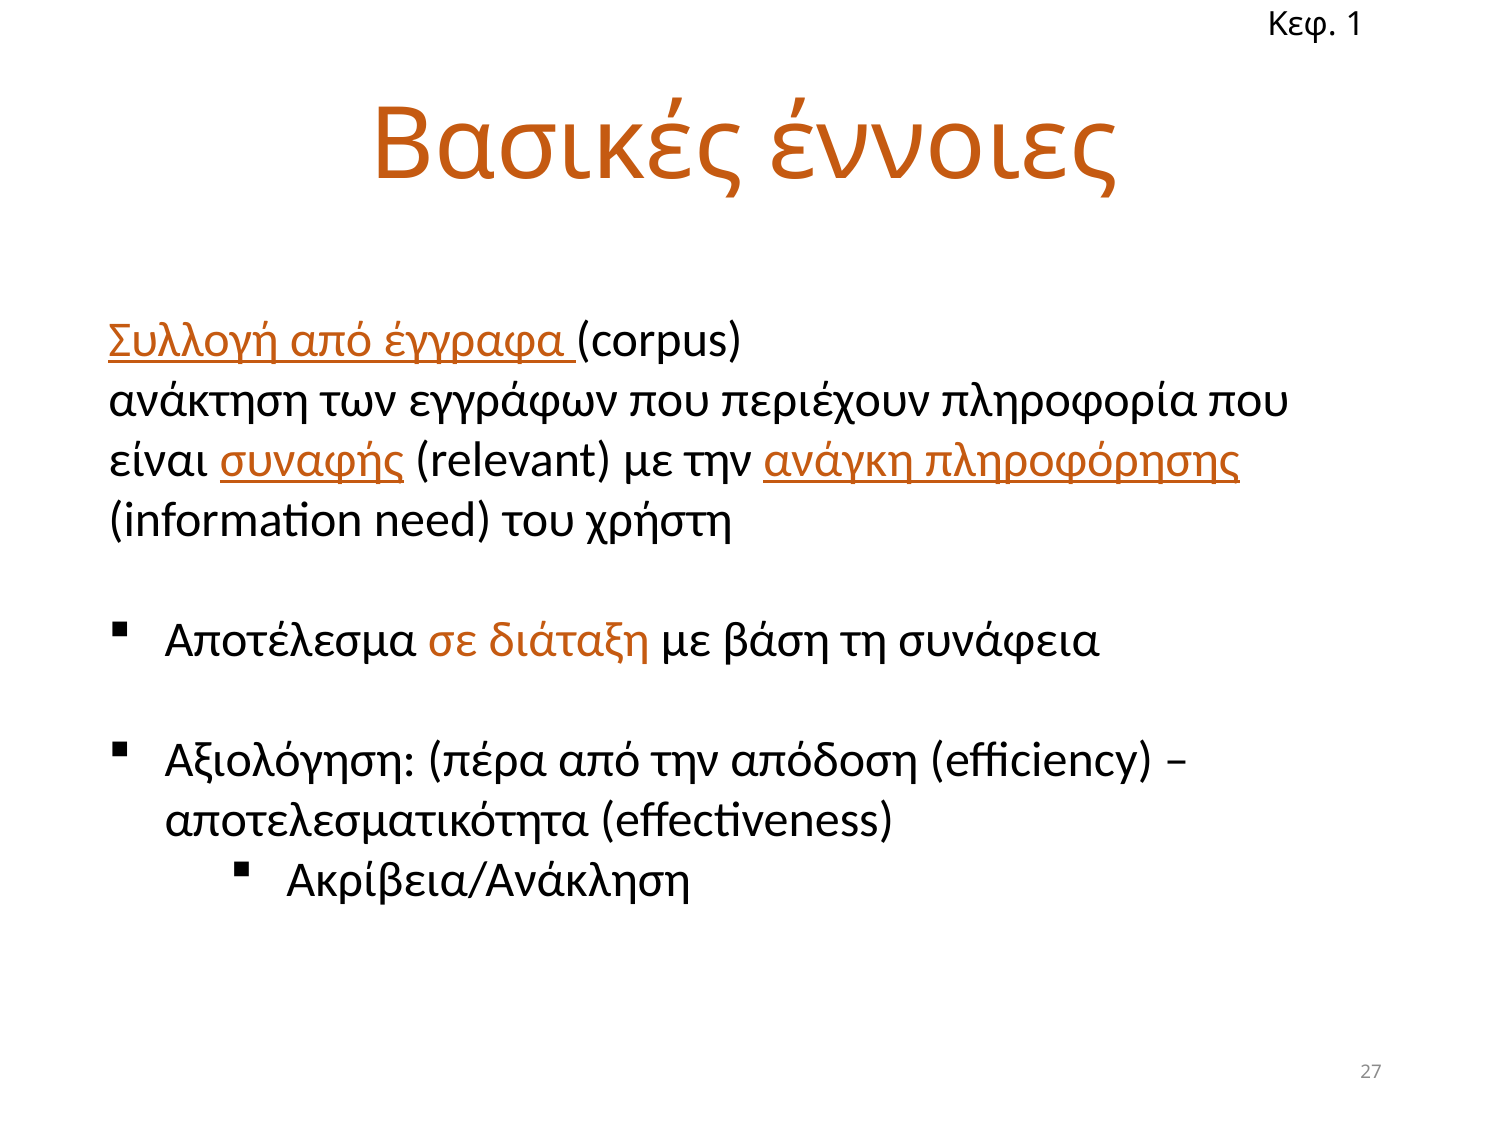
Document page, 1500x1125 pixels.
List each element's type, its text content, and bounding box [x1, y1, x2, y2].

slide_number 27 [1059, 1042, 1397, 1103]
title Βασικές έννοιες [97, 37, 1391, 256]
text_box Συλλογή από έγγραφα (corpus) ανάκτηση των εγγράφων που περιέχουν πληροφορία που είναι συναφής (relevant) με την ανάγκη πληροφόρησης (information need) του χρήστη Αποτέλεσμα σε διάταξη με βάση τη συνάφεια Αξιολόγηση: (πέρα από την απόδοση (efficiency) – αποτελεσματικότητα (effectiveness) Ακρίβεια/Ανάκληση [93, 298, 1381, 914]
text_box Κεφ. 1 [1252, 0, 1380, 50]
